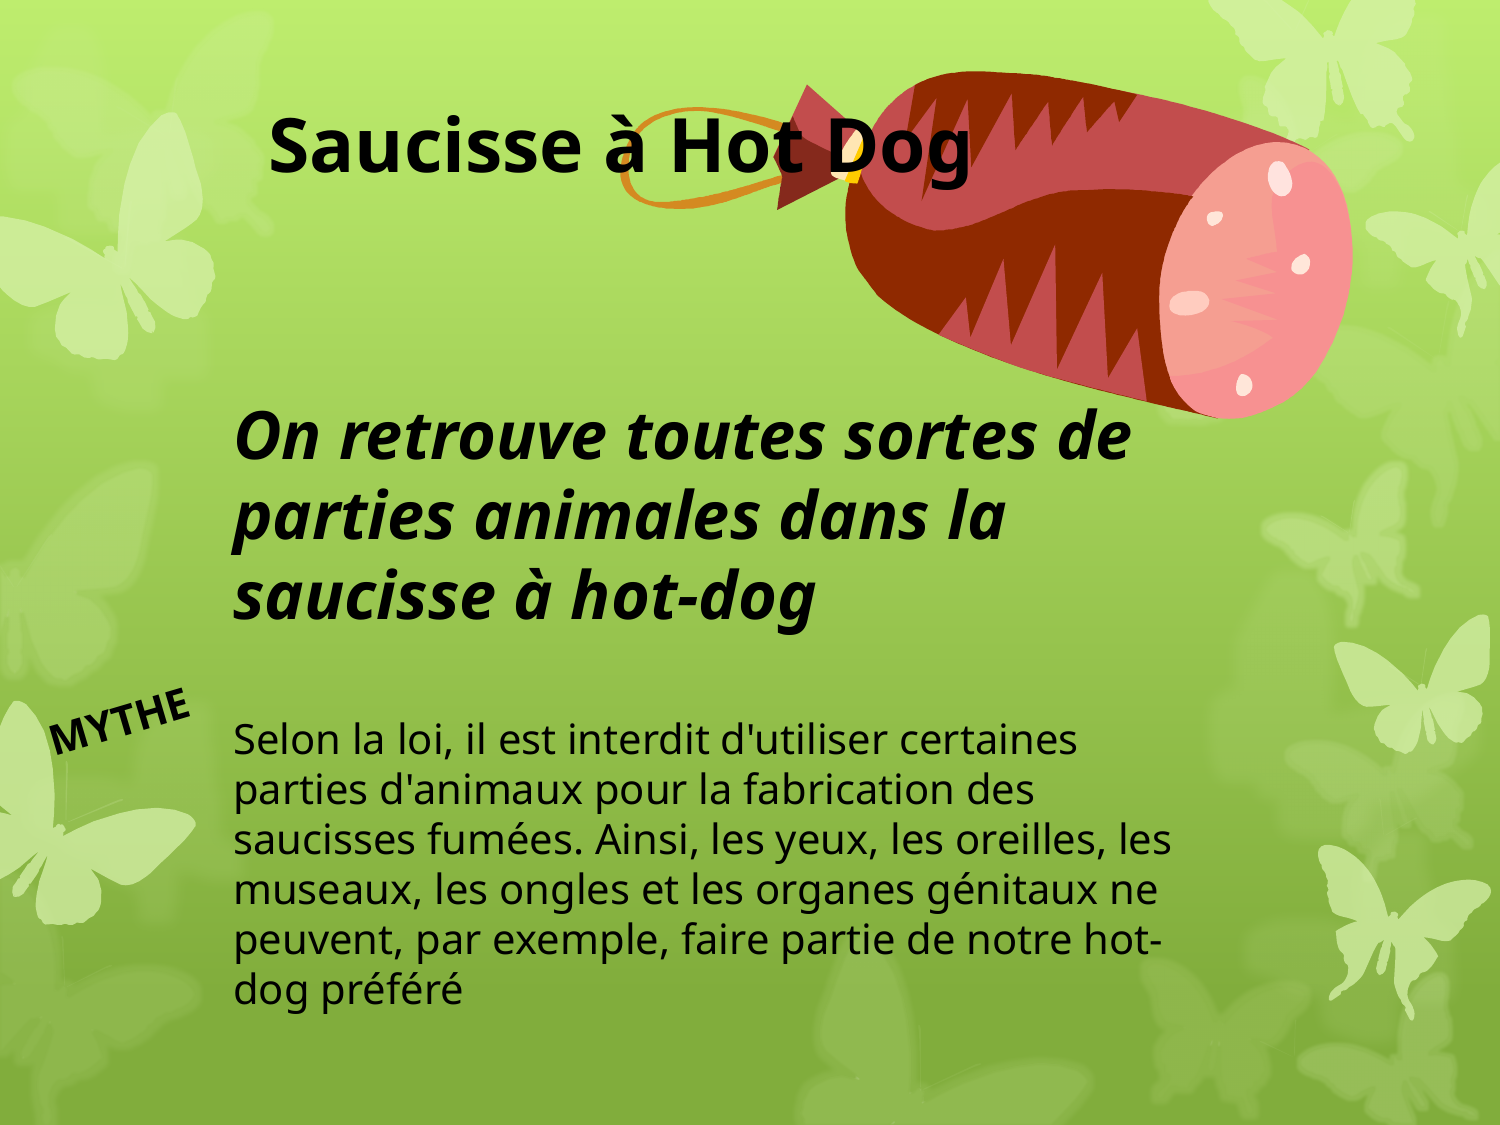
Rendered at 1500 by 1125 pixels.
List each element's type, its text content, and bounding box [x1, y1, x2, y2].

picture [619, 65, 1359, 425]
text_box On retrouve toutes sortes de parties animales dans la saucisse à hot-dog Selon la loi, il est interdit d'utiliser certaines parties d'animaux pour la fabrication des saucisses fumées. Ainsi, les yeux, les oreilles, les museaux, les ongles et les organes génitaux ne peuvent, par exemple, faire partie de notre hot-dog préféré [218, 385, 1235, 1100]
text_box MYTHE [26, 626, 340, 776]
text_box Saucisse à Hot Dog [253, 89, 613, 195]
